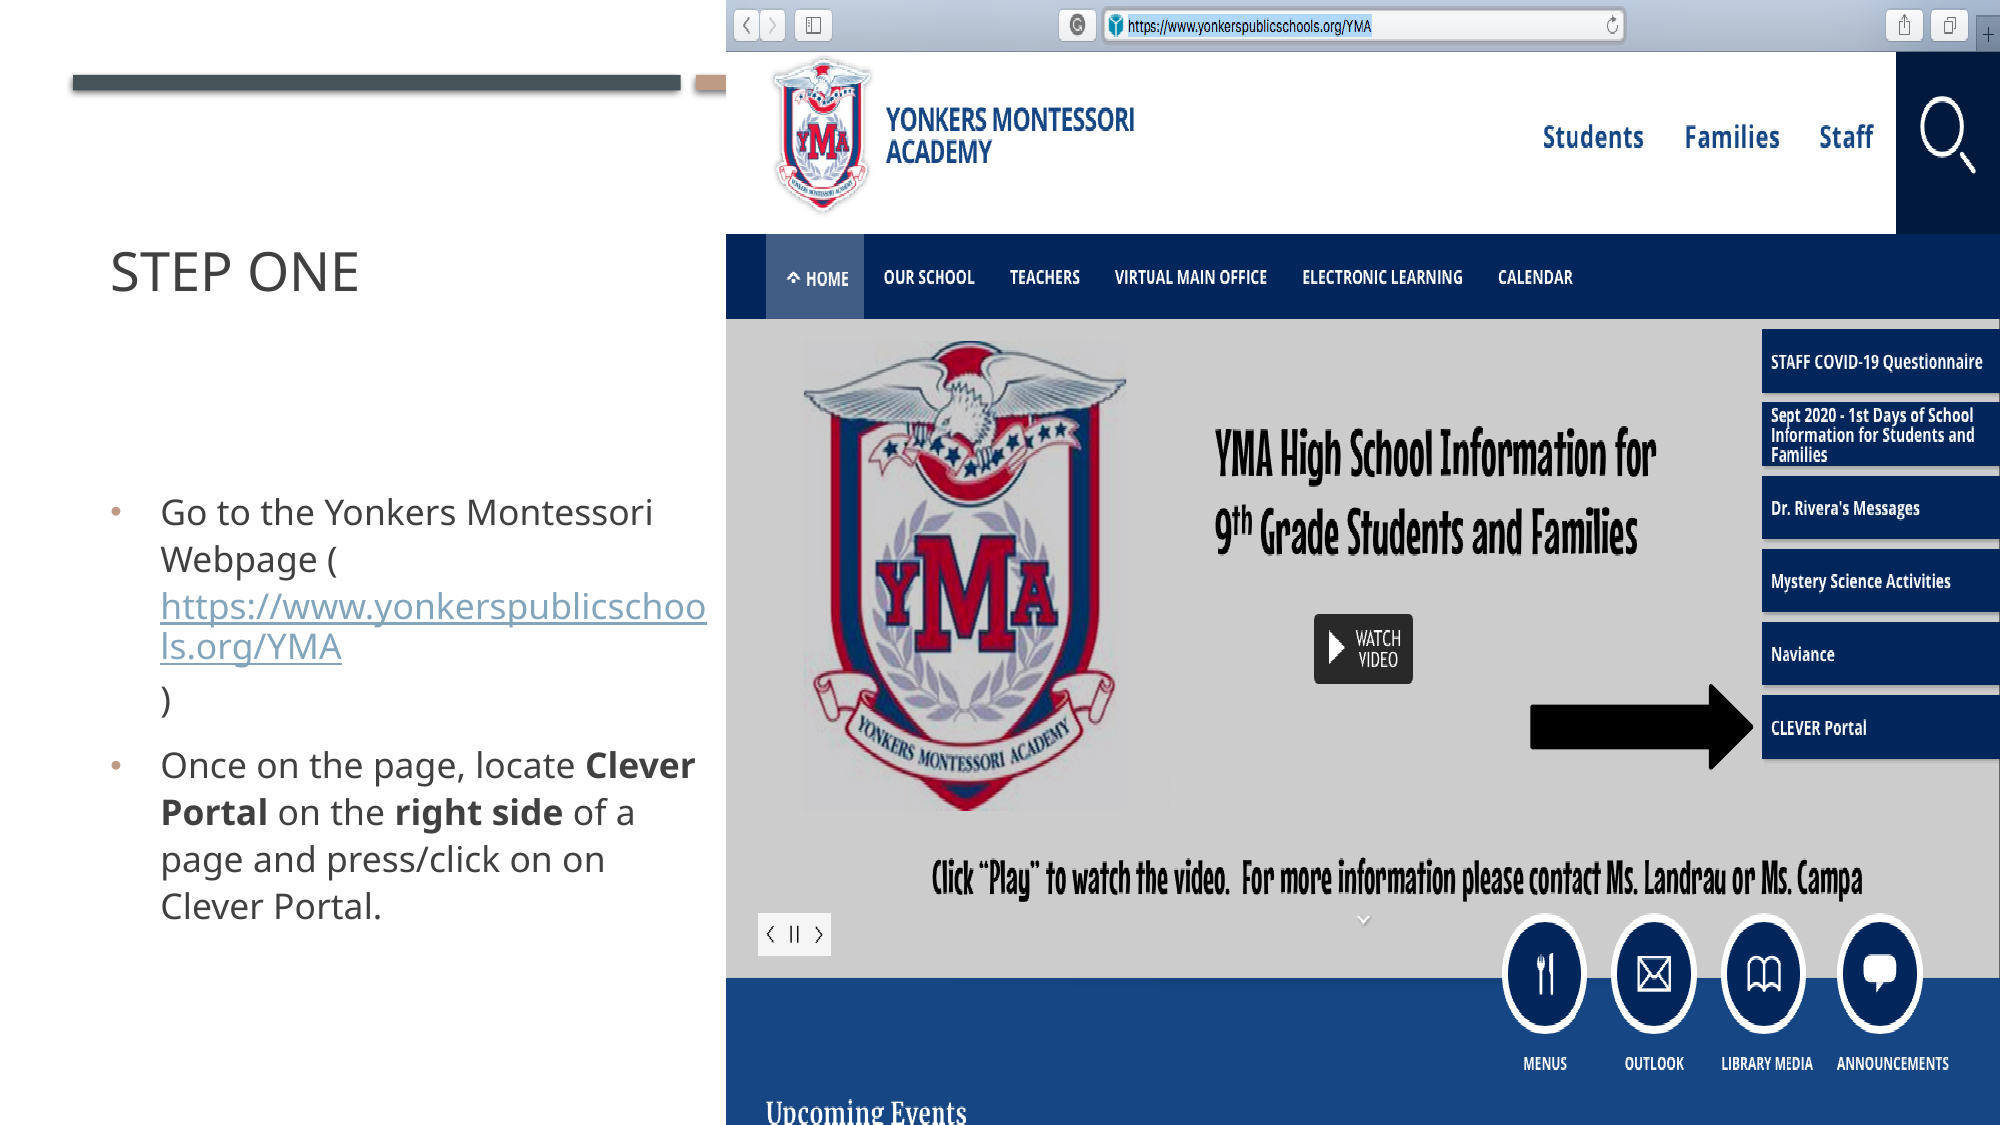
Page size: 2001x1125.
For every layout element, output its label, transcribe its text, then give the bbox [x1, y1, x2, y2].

list Go to the Yonkers Montessori Webpage (https://www.yonkerspublicschools.org/YMA) Once on the page, locate Clever Portal on the right side of a page and press/click on on Clever Portal. [95, 329, 721, 1043]
picture [726, 0, 2000, 1125]
title Step one [95, 115, 721, 311]
